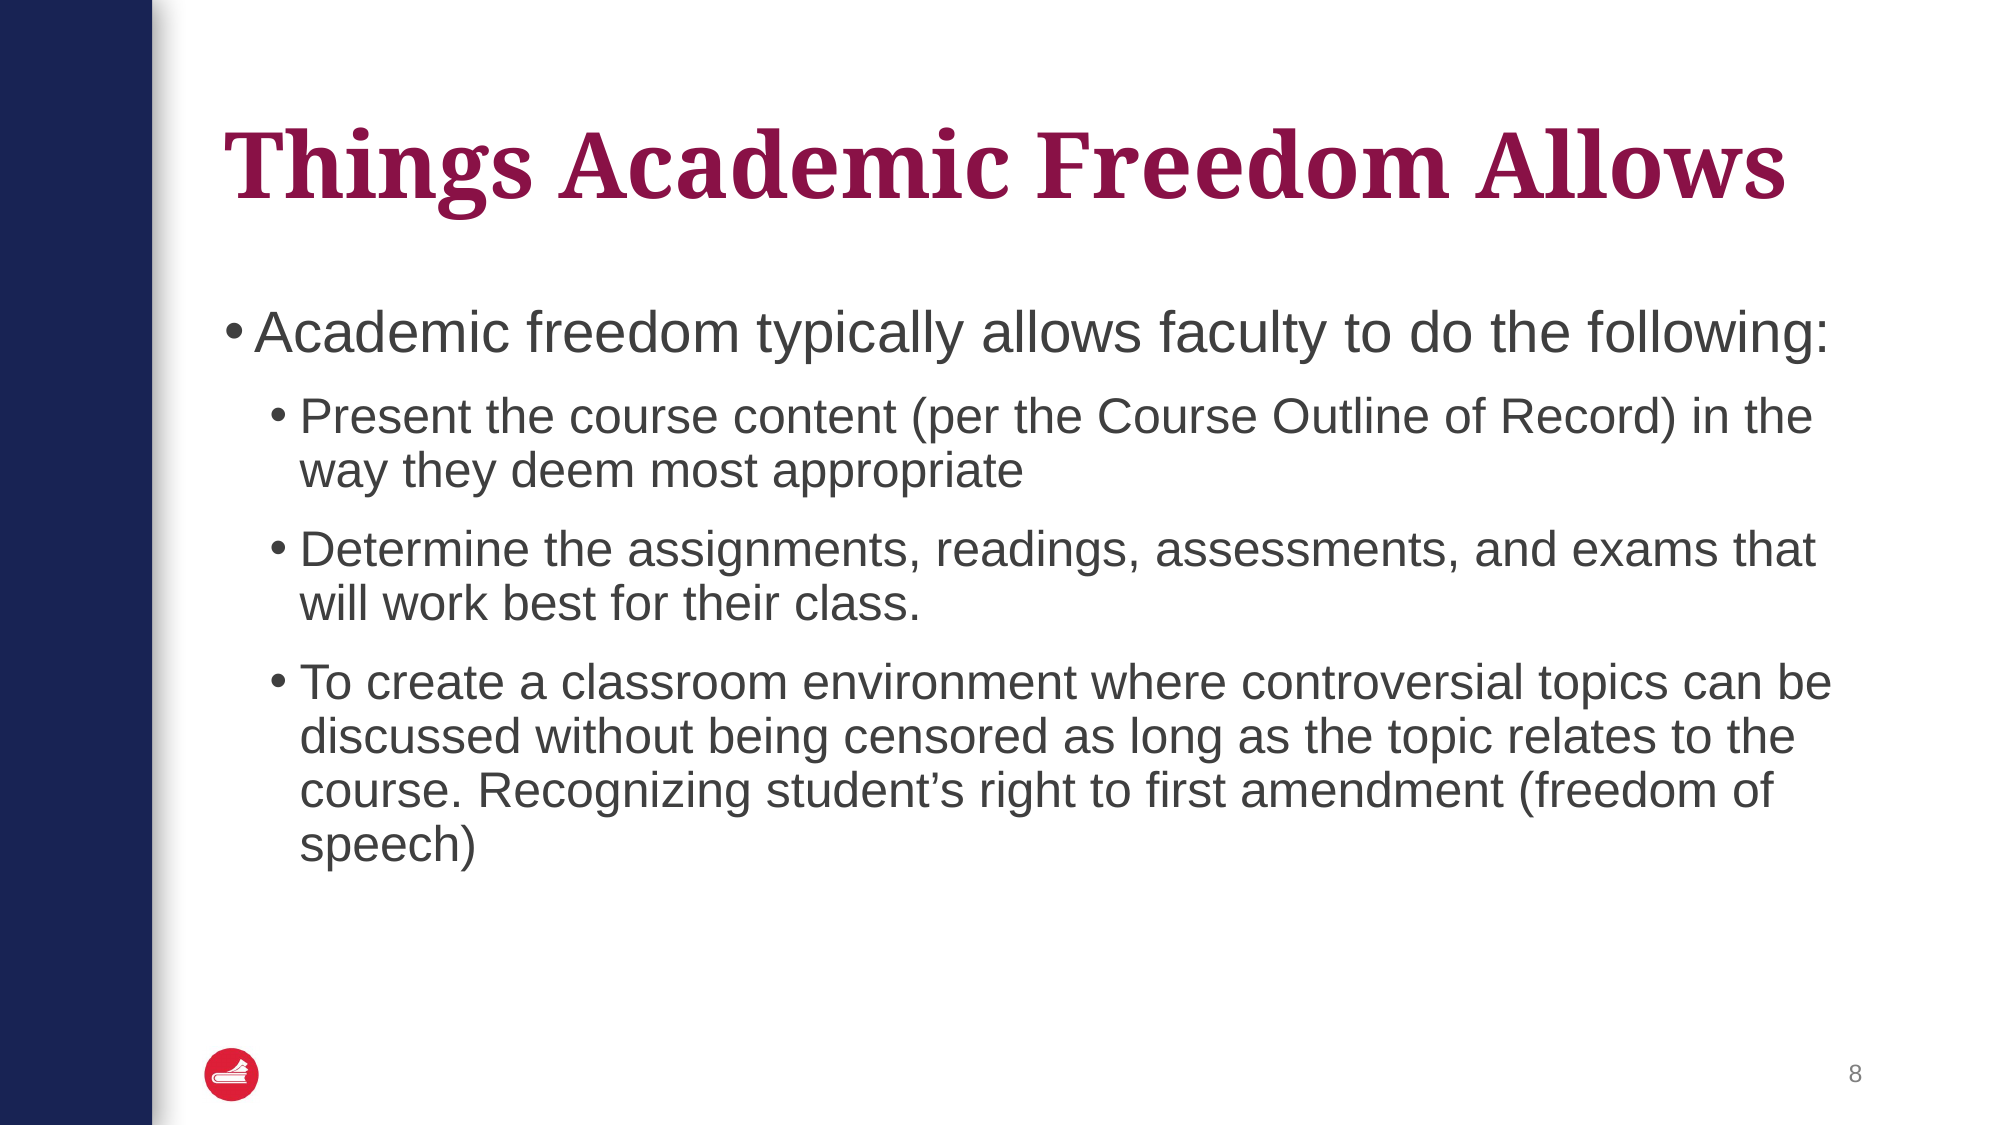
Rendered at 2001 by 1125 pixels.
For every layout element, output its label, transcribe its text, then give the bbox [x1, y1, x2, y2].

list Academic freedom typically allows faculty to do the following: Present the course content (per the Course Outline of Record) in the way they deem most appropriate Determine the assignments, readings, assessments, and exams that will work best for their class. To create a classroom environment where controversial topics can be discussed without being censored as long as the topic relates to the course. Recognizing student’s right to first amendment (freedom of speech) [209, 294, 1860, 1020]
title Things Academic Freedom Allows [209, 59, 1858, 278]
slide_number 8 [1712, 1042, 1863, 1103]
picture [202, 1046, 260, 1103]
